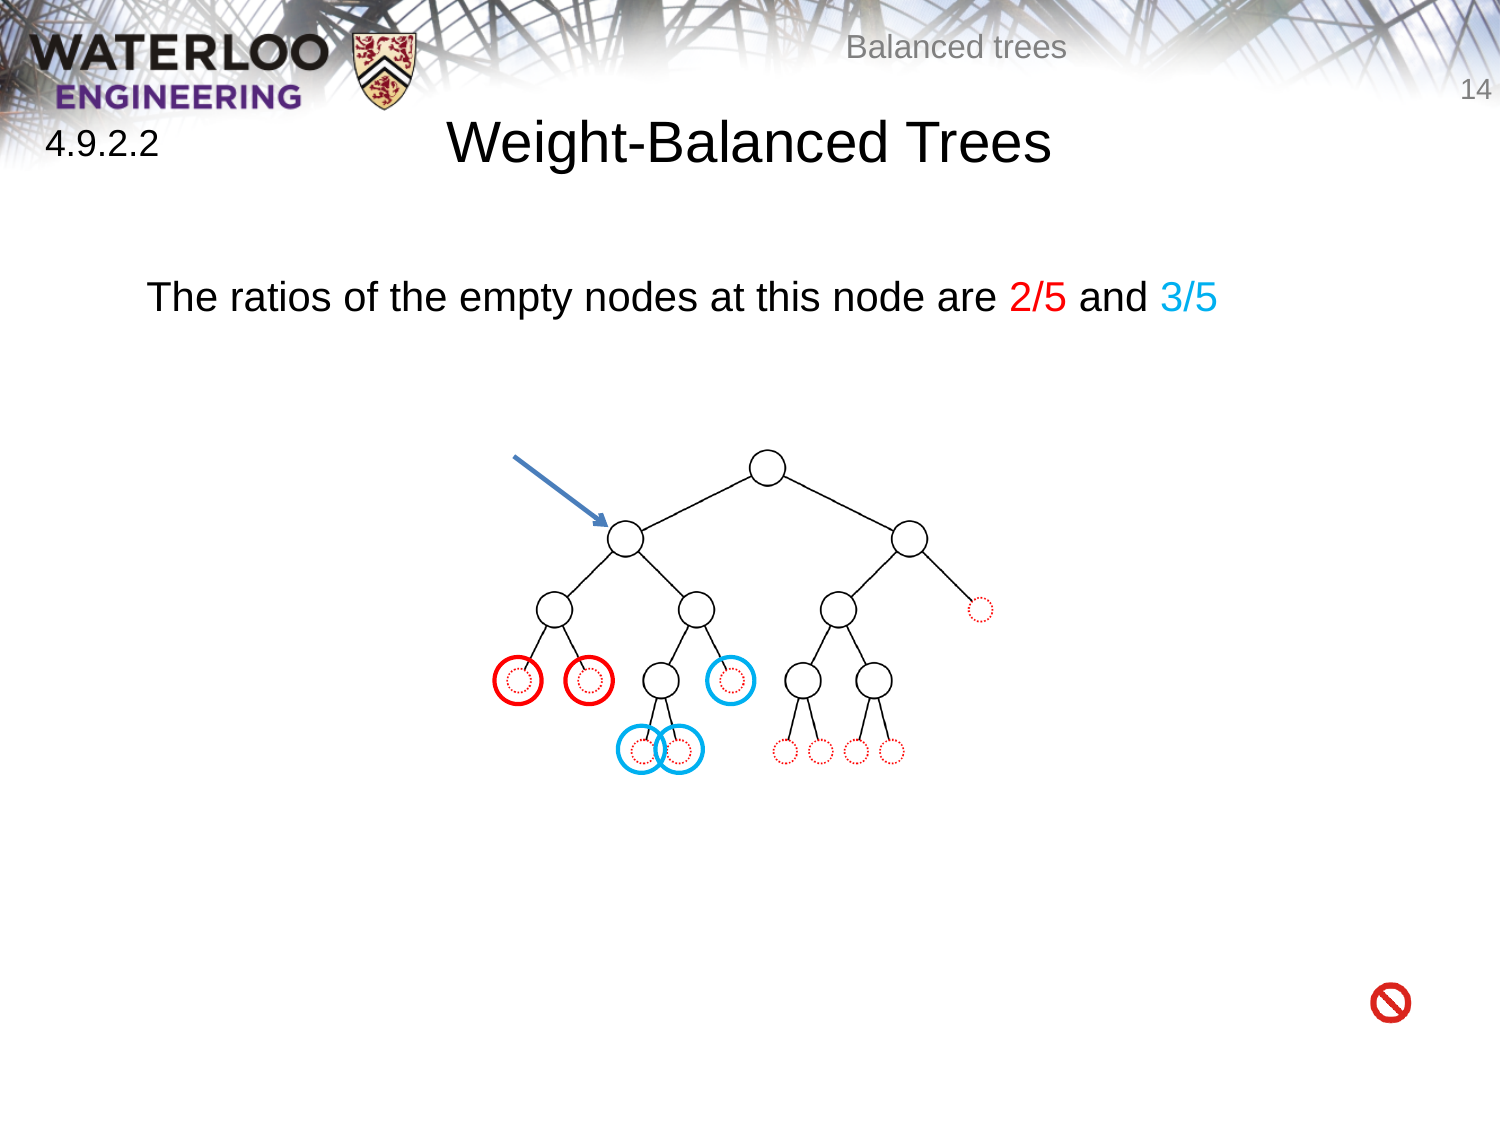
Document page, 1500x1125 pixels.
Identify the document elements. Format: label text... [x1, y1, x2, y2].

title Weight-Balanced Trees [74, 44, 1426, 233]
text_box 4.9.2.2 [30, 111, 175, 172]
picture [0, 0, 1500, 1125]
text_box [492, 667, 496, 694]
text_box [513, 455, 609, 528]
list The ratios of the empty nodes at this node are 2/5 and 3/5 [74, 262, 1426, 1006]
